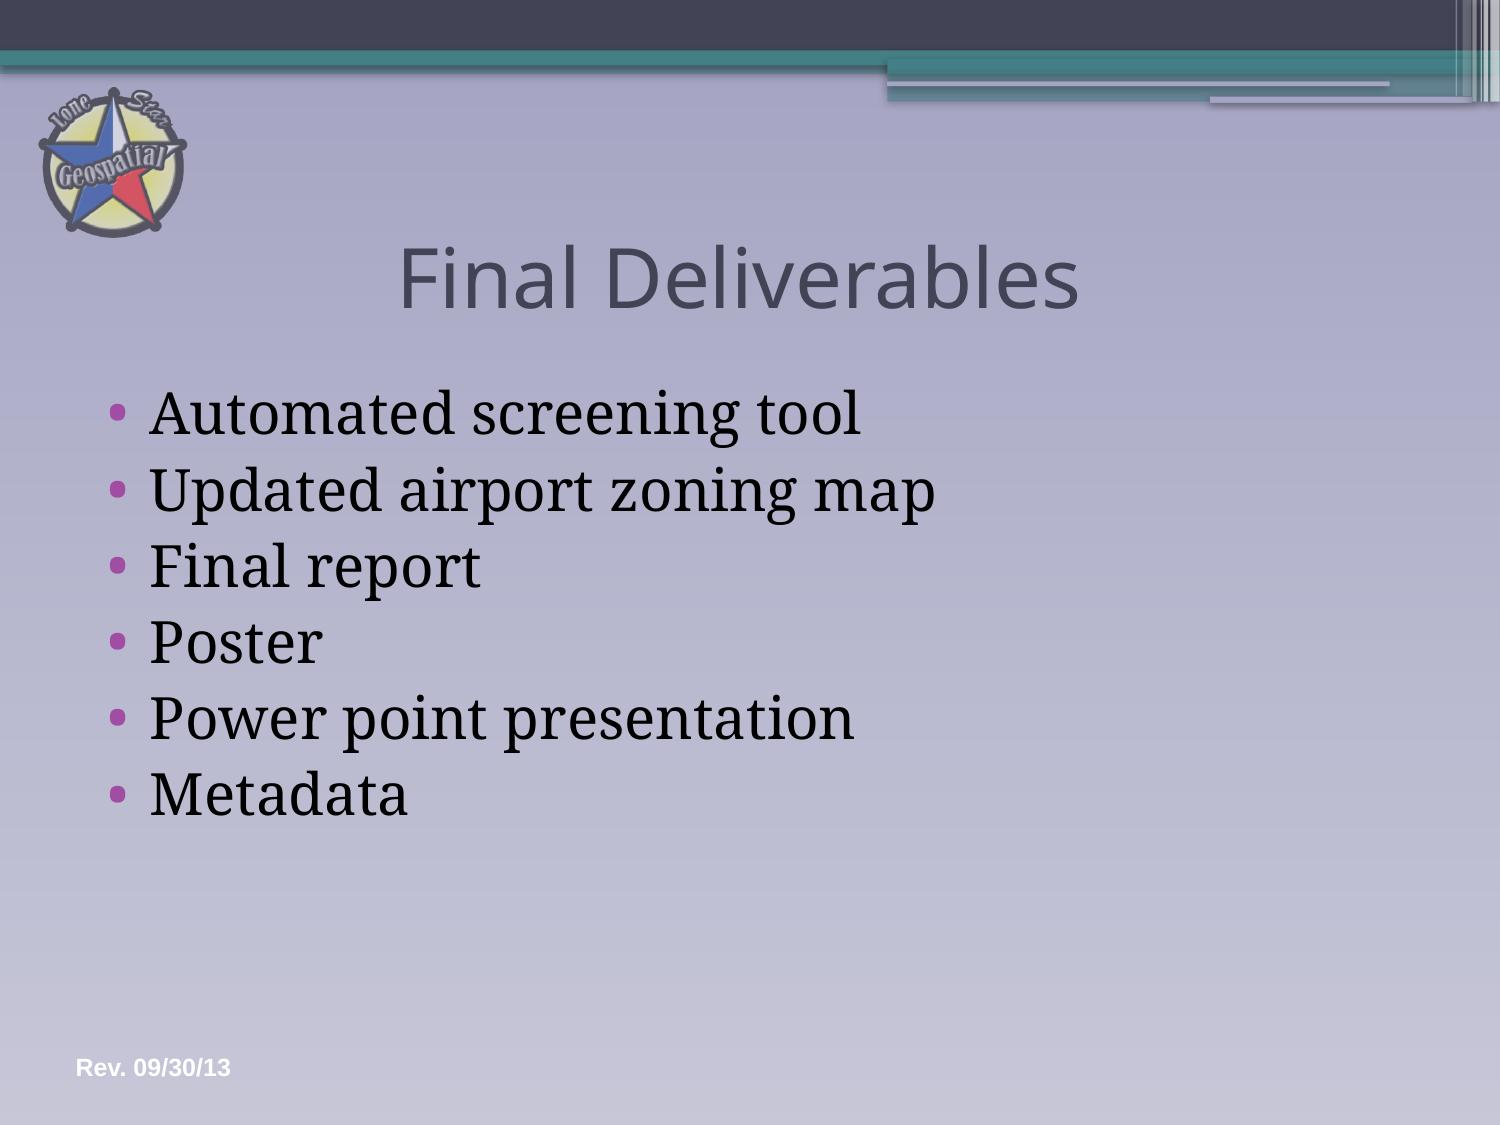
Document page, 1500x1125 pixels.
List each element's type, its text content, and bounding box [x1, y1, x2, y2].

title Final Deliverables [75, 187, 1425, 363]
picture [37, 87, 188, 238]
list Automated screening tool Updated airport zoning map Final report Poster Power point presentation Metadata [75, 368, 1425, 1079]
